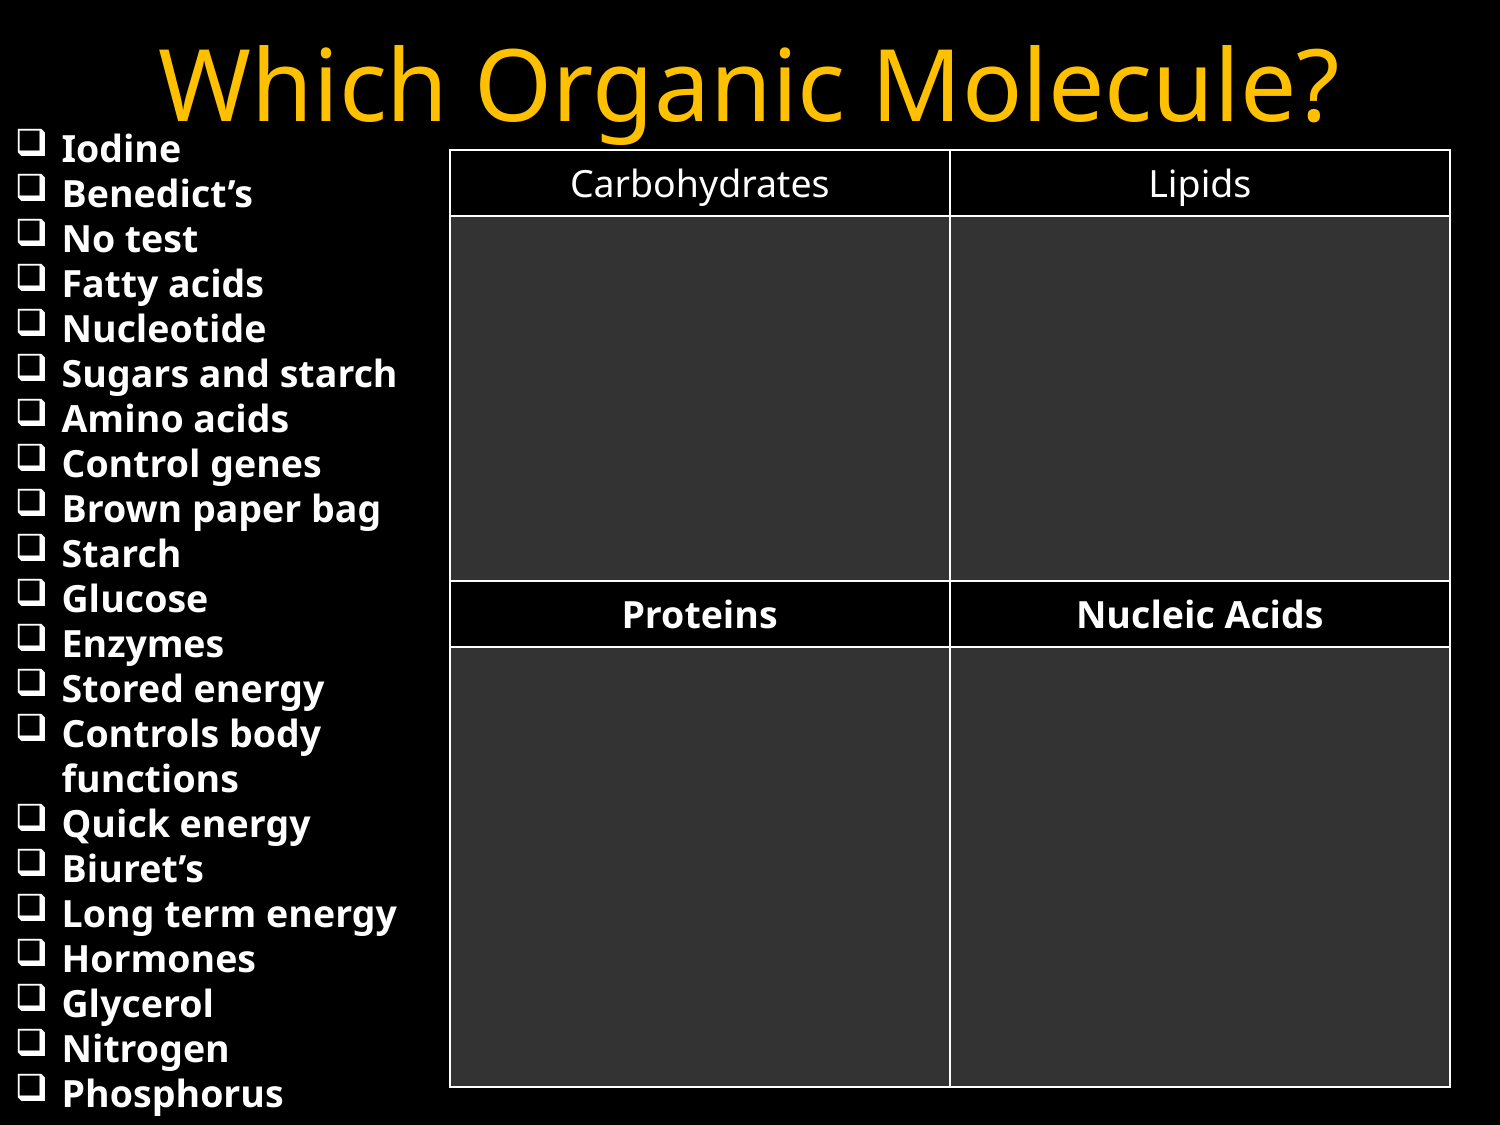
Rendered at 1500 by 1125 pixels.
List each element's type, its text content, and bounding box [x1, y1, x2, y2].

table_header Carbohydrates [500, 151, 949, 215]
table_cell [951, 648, 1449, 1086]
table_cell Proteins [500, 582, 949, 646]
table_cell Nucleic Acids [951, 582, 1449, 646]
title Which Organic Molecule? [75, 0, 1425, 149]
table_header Lipids [951, 151, 1449, 215]
text_box Iodine Benedict’s No test Fatty acids Nucleotide Sugars and starch Amino acids Control genes Brown paper bag Starch Glucose Enzymes Stored energy Controls body functions Quick energy Biuret’s Long term energy Hormones Glycerol Nitrogen Phosphorus [0, 117, 500, 1123]
table_cell [951, 217, 1449, 580]
table_cell [500, 648, 949, 1086]
table_cell [500, 217, 949, 580]
